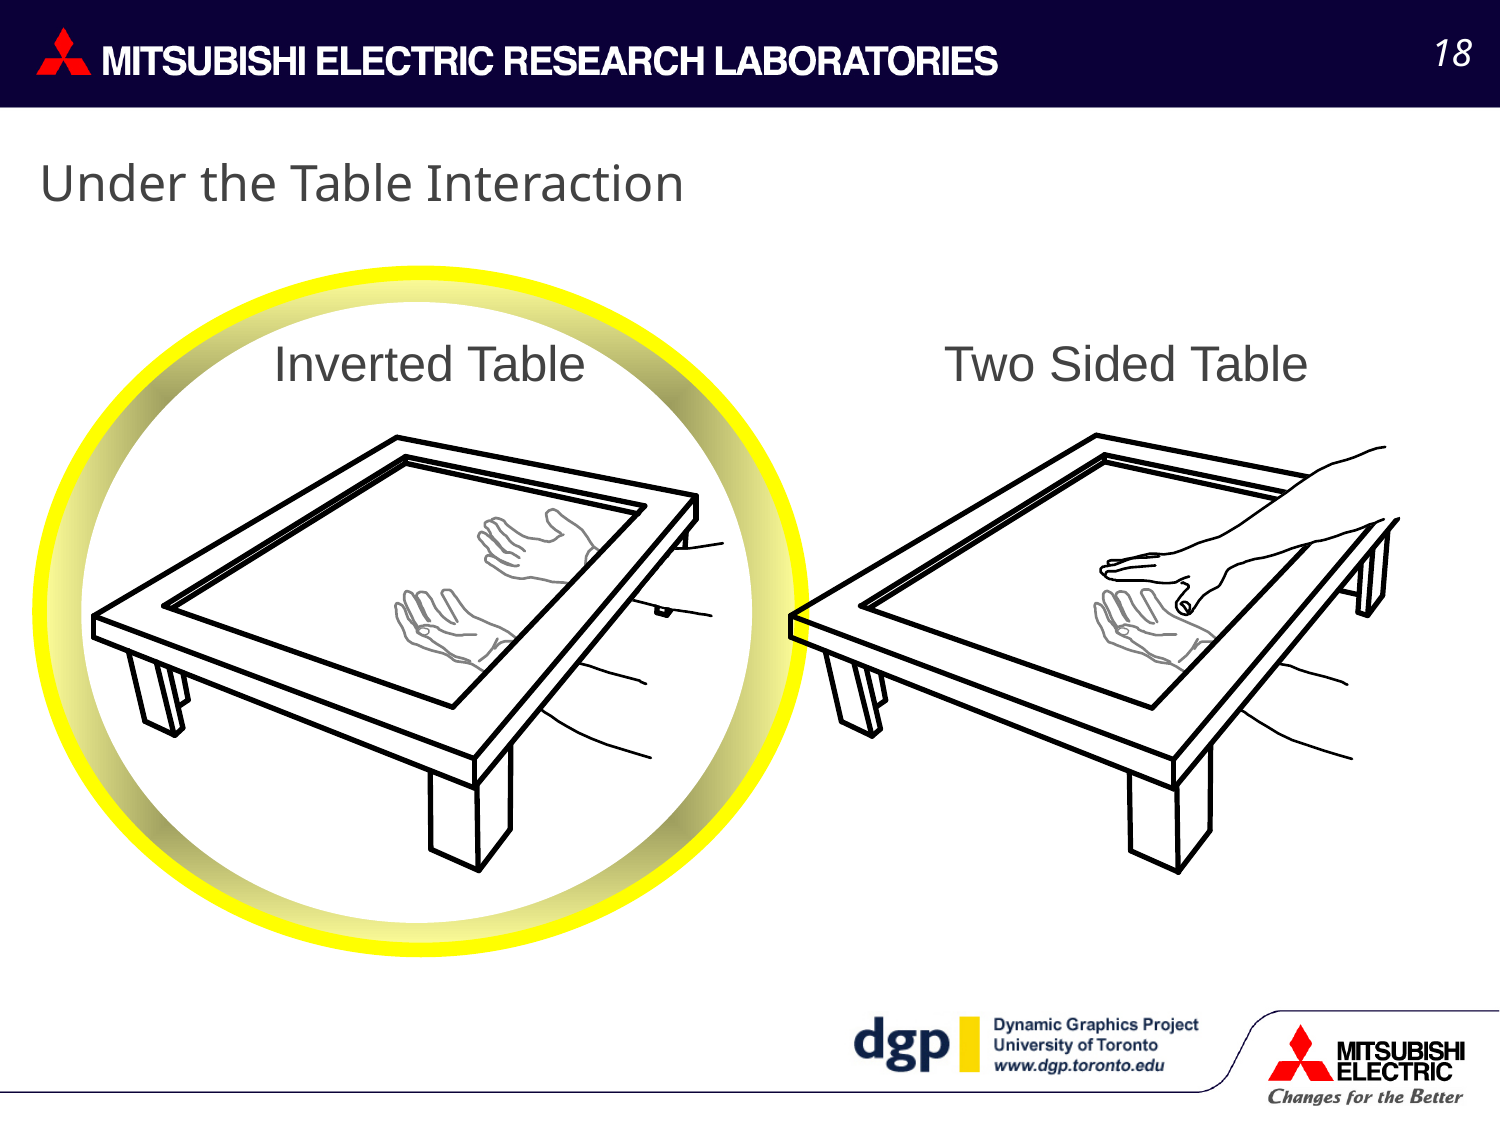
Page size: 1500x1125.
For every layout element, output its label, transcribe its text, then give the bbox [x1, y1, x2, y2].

slide_number 18 [1175, 21, 1488, 97]
picture [0, 0, 1500, 1106]
title Under the Table Interaction [24, 137, 1300, 225]
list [785, 432, 1417, 876]
text_box Two Sided Table [928, 324, 1324, 400]
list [89, 432, 725, 876]
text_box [39, 272, 803, 951]
